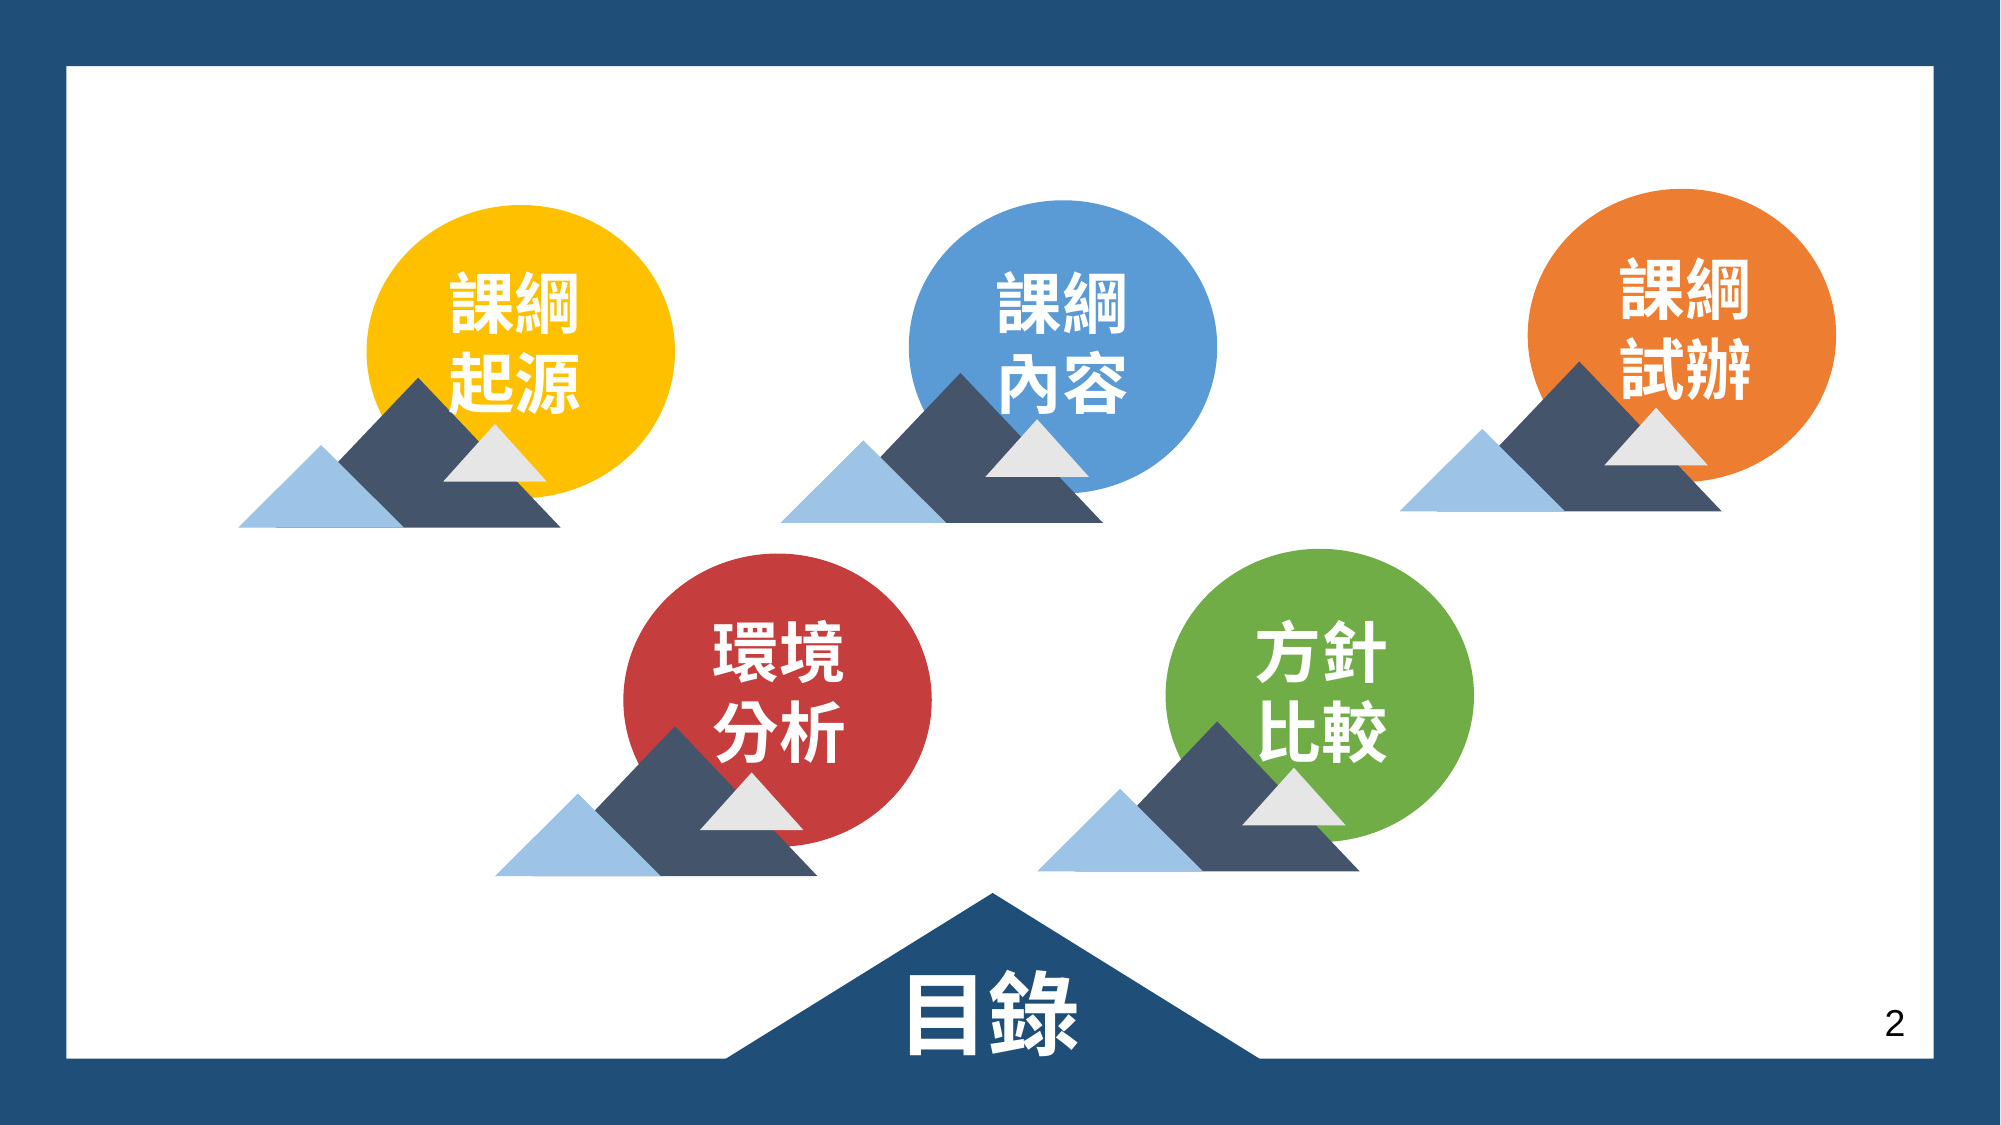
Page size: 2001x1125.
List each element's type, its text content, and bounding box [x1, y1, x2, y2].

text_box 環境分析 [697, 603, 882, 779]
title 目錄 [882, 945, 1108, 1093]
text_box 課綱內容 [981, 254, 1166, 429]
text_box 課綱 起源 [433, 254, 618, 429]
text_box 方針比較 [1239, 603, 1424, 779]
text_box 課綱試辦 [1604, 240, 1789, 415]
text_box 2 [1579, 991, 1920, 1052]
